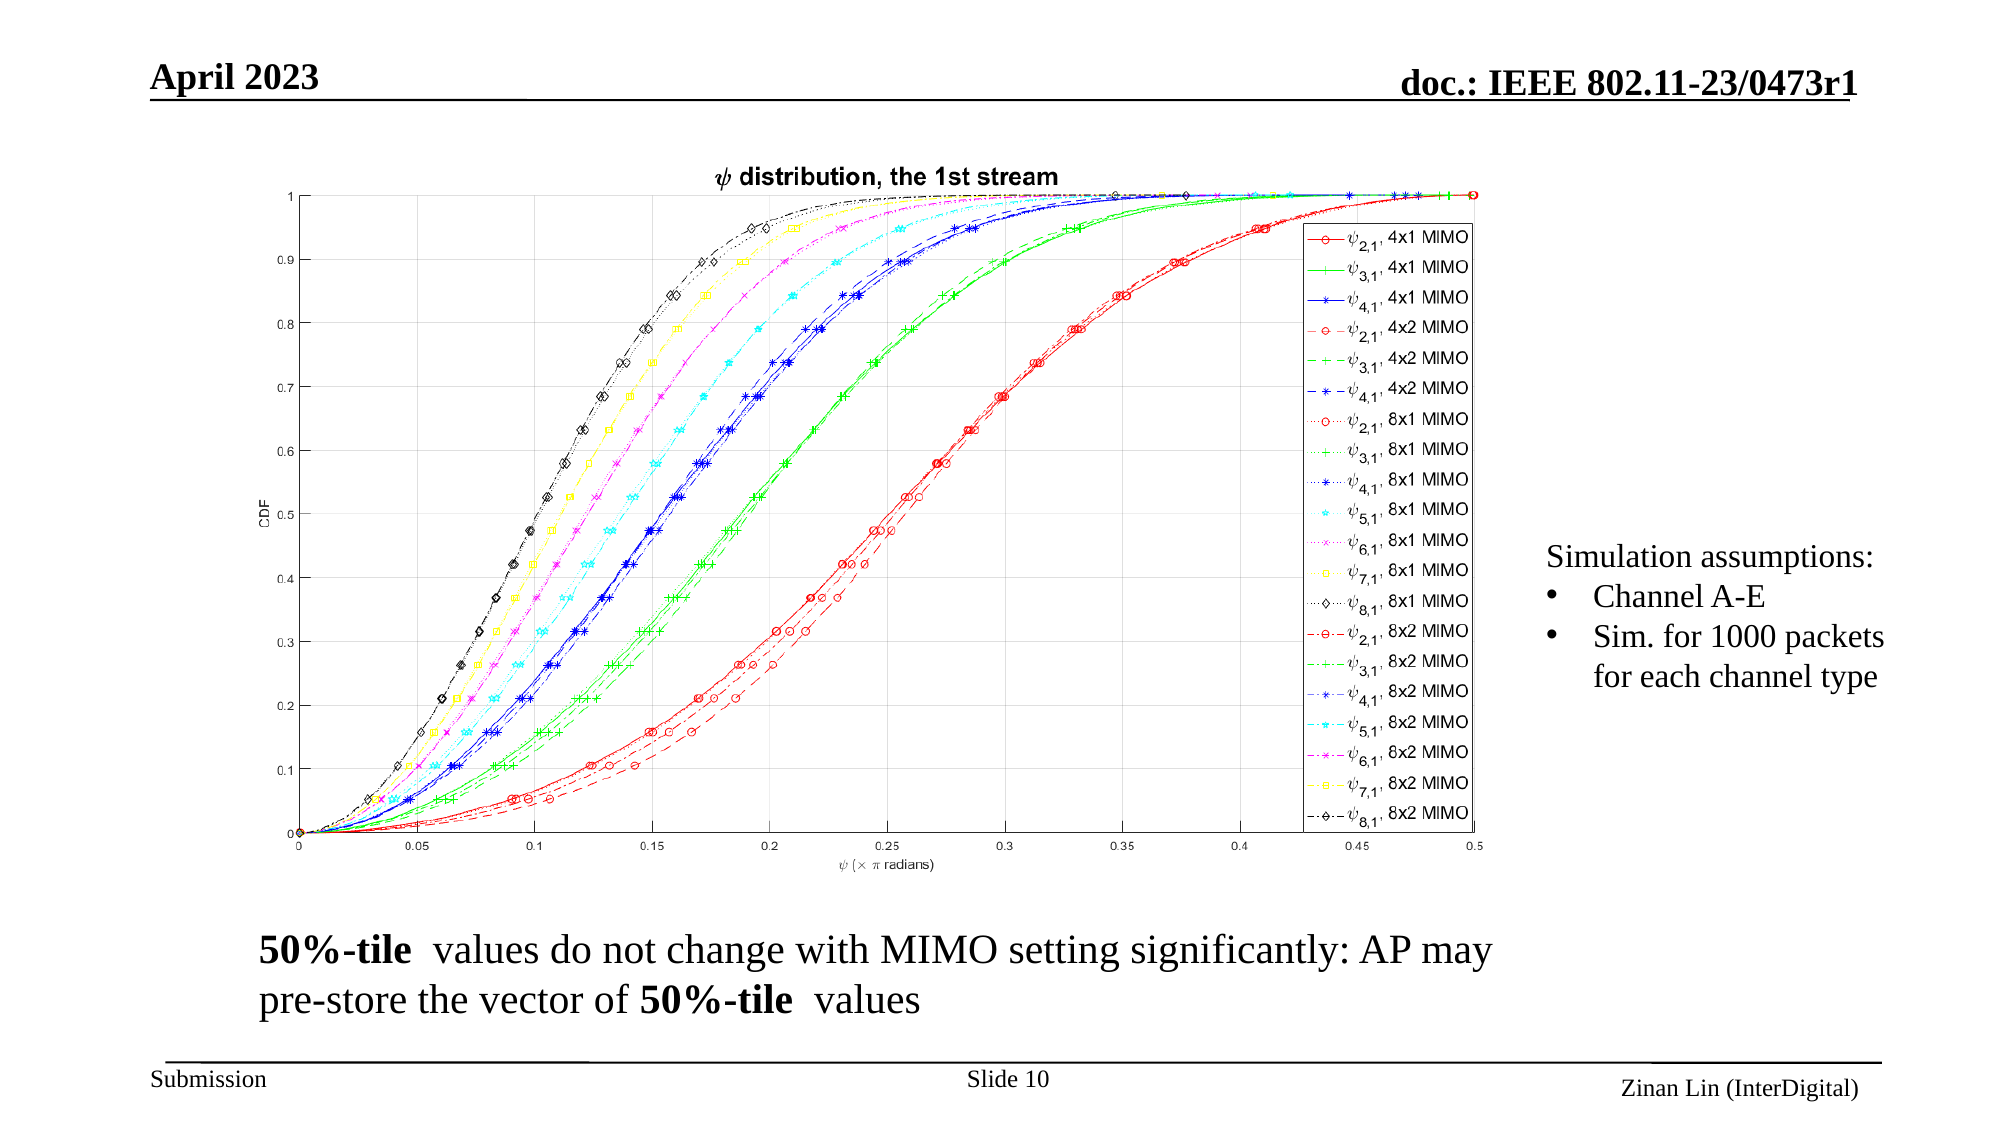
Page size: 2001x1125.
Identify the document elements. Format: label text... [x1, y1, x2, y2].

text_box Simulation assumptions: Channel A-E Sim. for 1000 packets for each channel type [1622, 527, 1945, 702]
slide_number Slide 10 [950, 1061, 1067, 1123]
picture [101, 136, 1618, 918]
